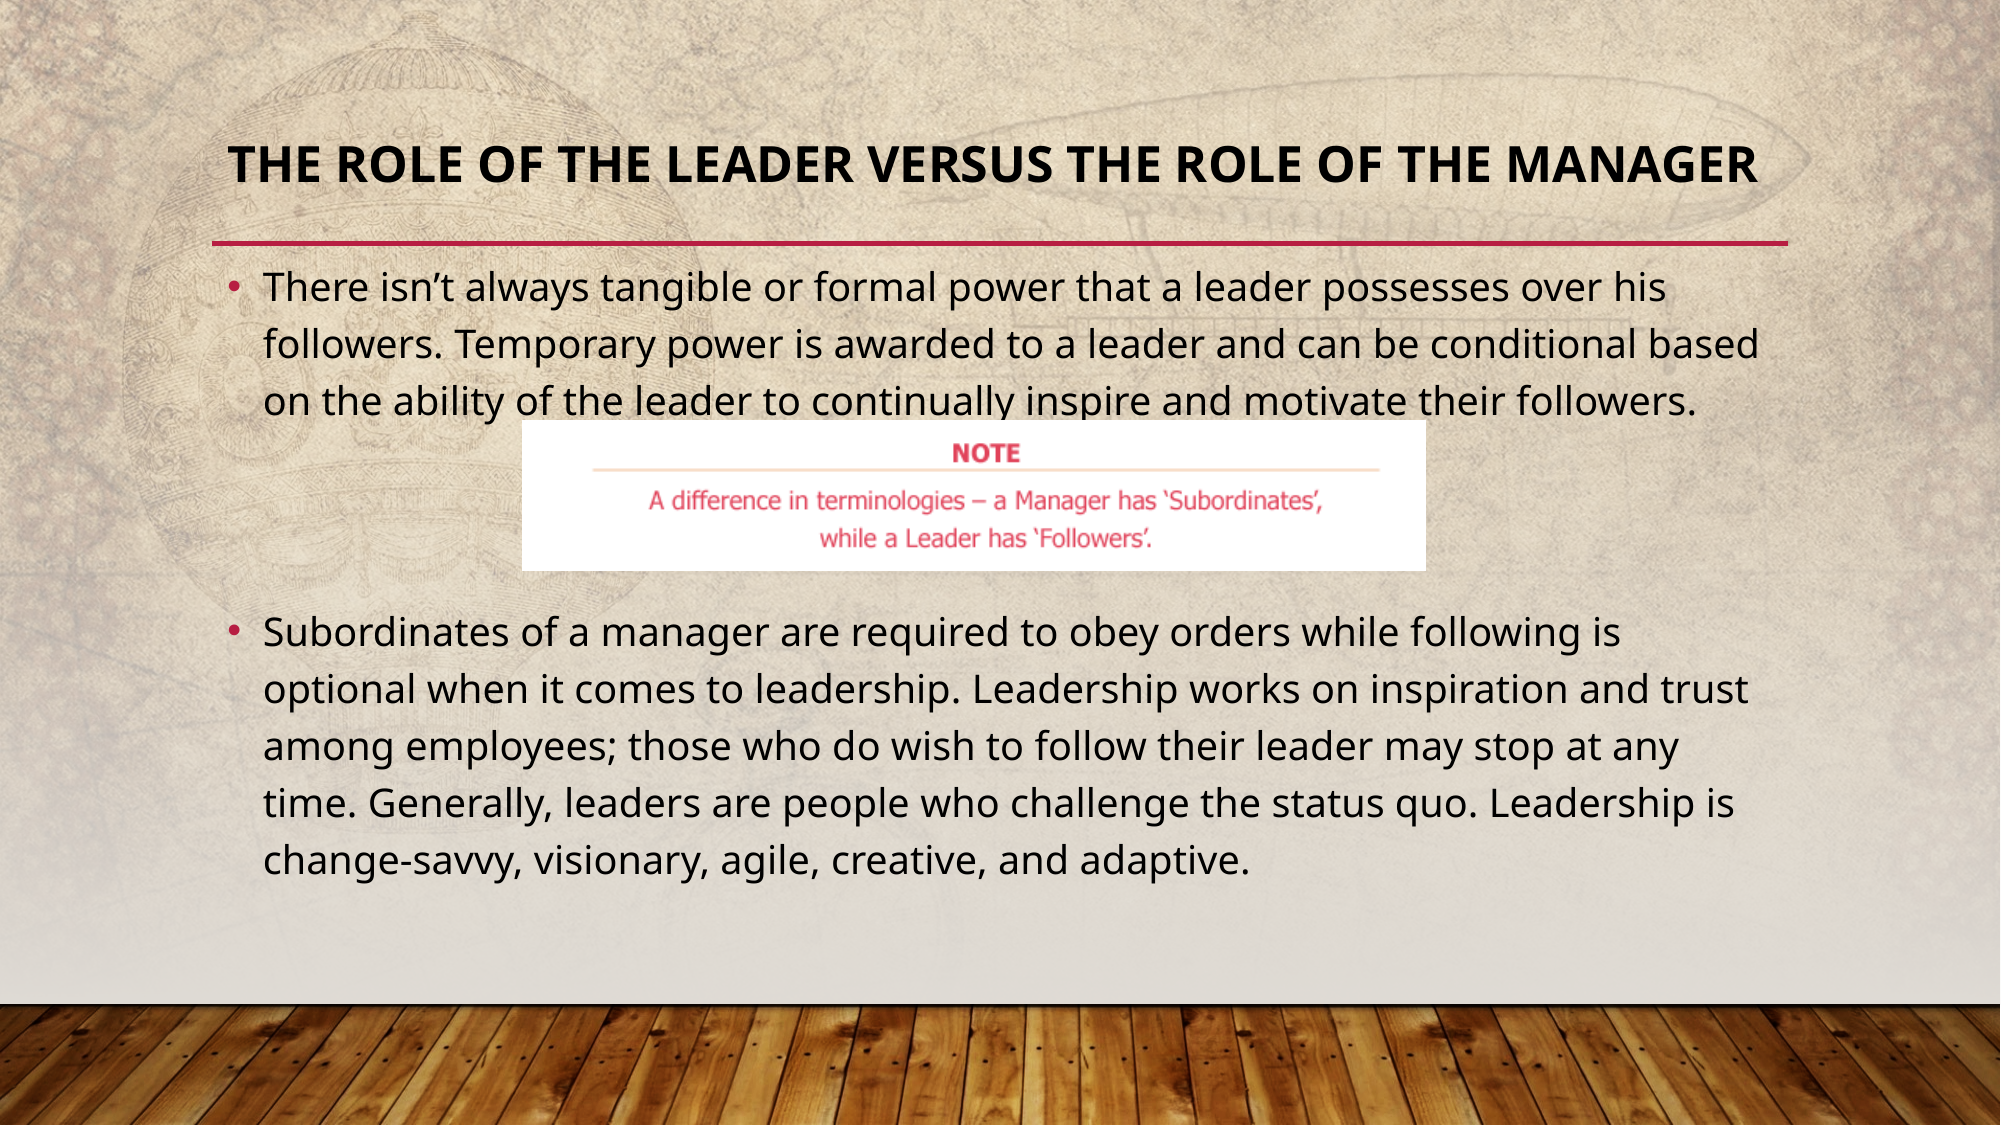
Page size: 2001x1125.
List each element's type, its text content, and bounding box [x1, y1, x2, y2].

list There isn’t always tangible or formal power that a leader possesses over his followers. Temporary power is awarded to a leader and can be conditional based on the ability of the leader to continually inspire and motivate their followers. Subordinates of a manager are required to obey orders while following is optional when it comes to leadership. Leadership works on inspiration and trust among employees; those who do wish to follow their leader may stop at any time. Generally, leaders are people who challenge the status quo. Leadership is change-savvy, visionary, agile, creative, and adaptive. [212, 245, 1788, 897]
title THE ROLE OF THE LEADER VERSUS THE ROLE OF THE MANAGER [212, 131, 1788, 245]
picture [0, 1004, 2000, 1125]
picture [522, 420, 1427, 572]
